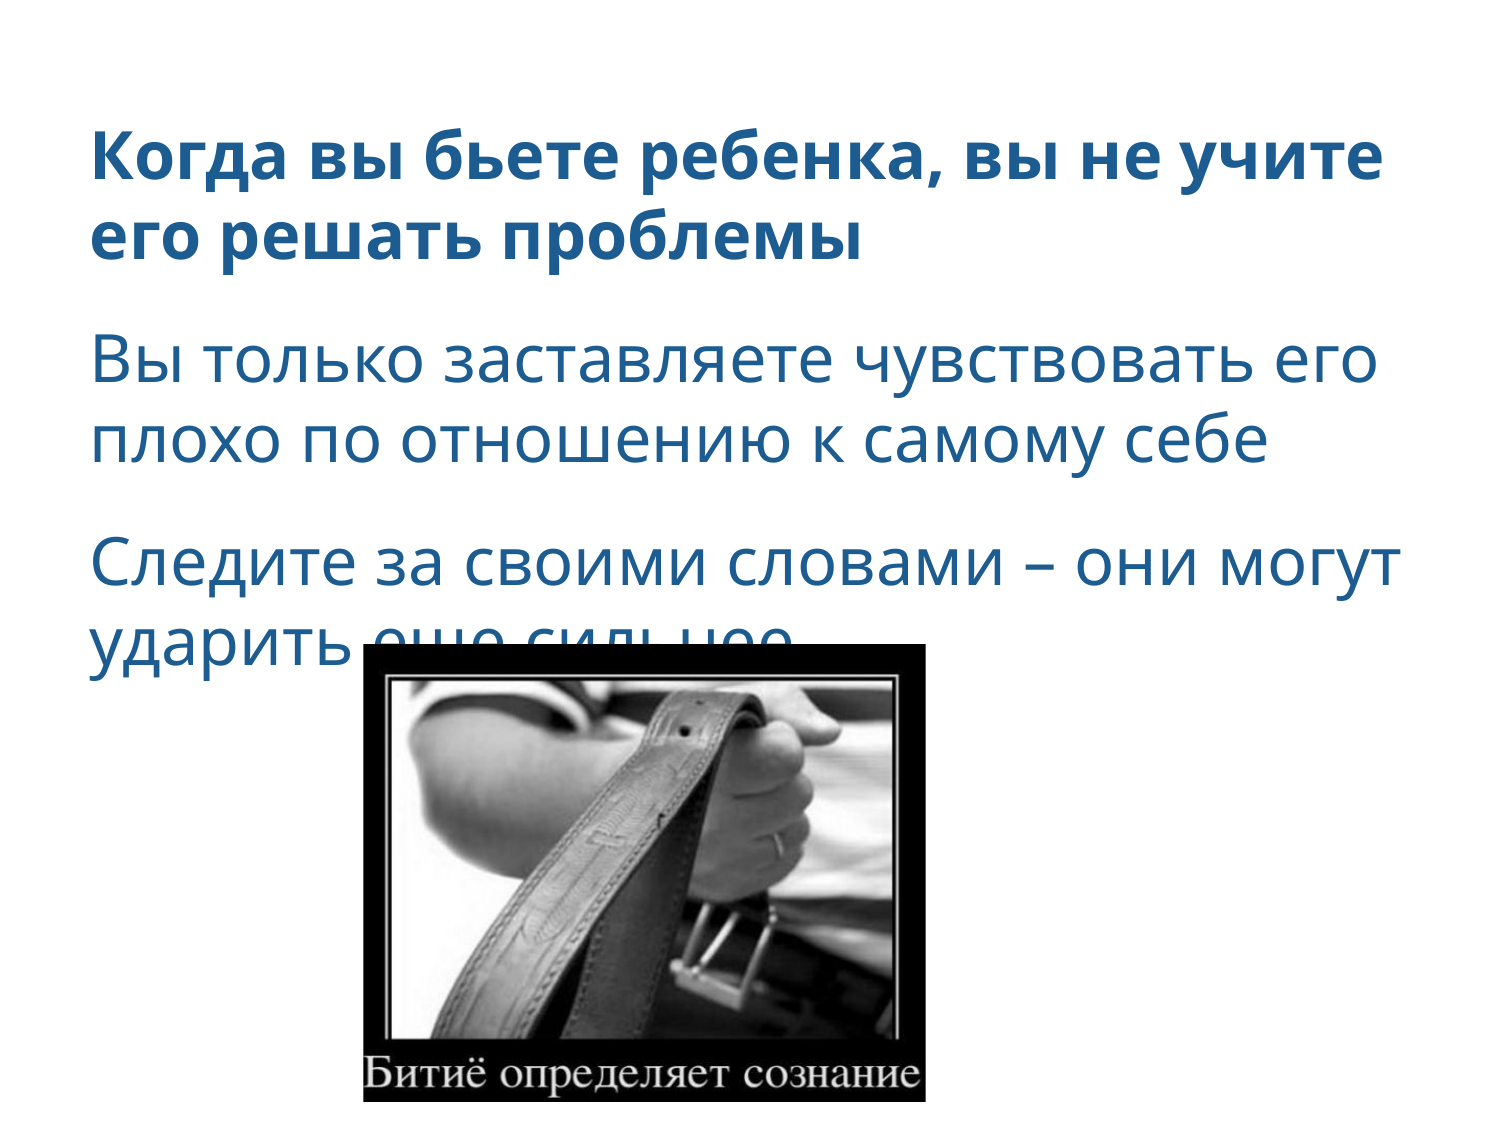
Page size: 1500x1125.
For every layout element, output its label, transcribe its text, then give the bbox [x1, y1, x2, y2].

picture [363, 644, 926, 1102]
list Когда вы бьете ребенка, вы не учите его решать проблемы Вы только заставляете чувствовать его плохо по отношению к самому себе Следите за своими словами – они могут ударить еще сильнее. [75, 105, 1425, 1005]
